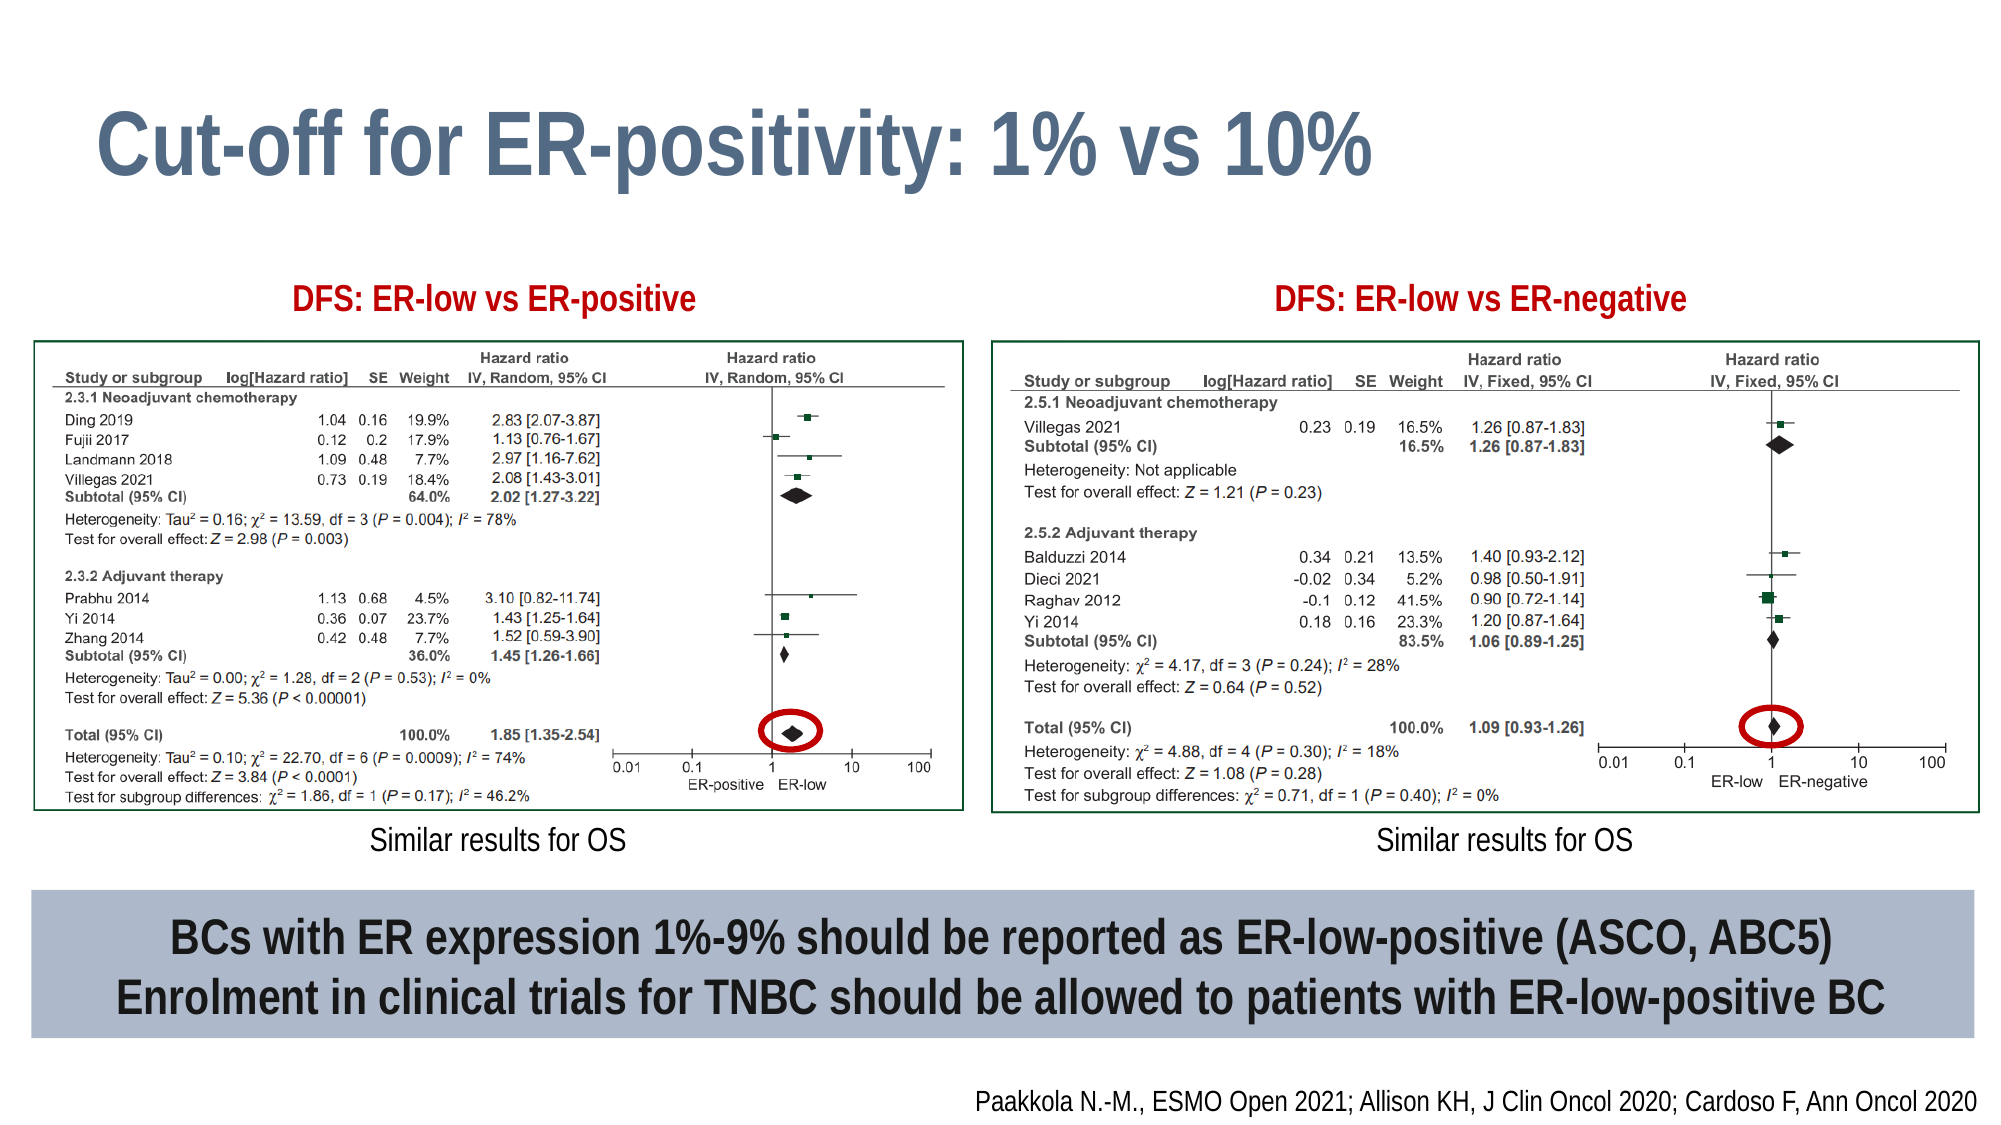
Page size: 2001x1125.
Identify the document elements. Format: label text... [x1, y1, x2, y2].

picture [31, 337, 966, 811]
text_box DFS: ER-low vs ER-negative [1179, 266, 1791, 327]
text_box Similar results for OS [354, 811, 643, 865]
picture [988, 337, 1983, 819]
text_box Similar results for OS [1361, 819, 1649, 865]
title Cut-off for ER-positivity: 1% vs 10% [81, 37, 1807, 255]
text_box Paakkola N.-M., ESMO Open 2021; Allison KH, J Clin Oncol 2020; Cardoso F, Ann Oncol 2020 [960, 1074, 1994, 1125]
text_box BCs with ER expression 1%-9% should be reported as ER-low-positive (ASCO, ABC5) Enrolment in clinical trials for TNBC should be allowed to patients with ER-low-positive BC [30, 889, 1975, 1039]
text_box DFS: ER-low vs ER-positive [193, 266, 805, 327]
